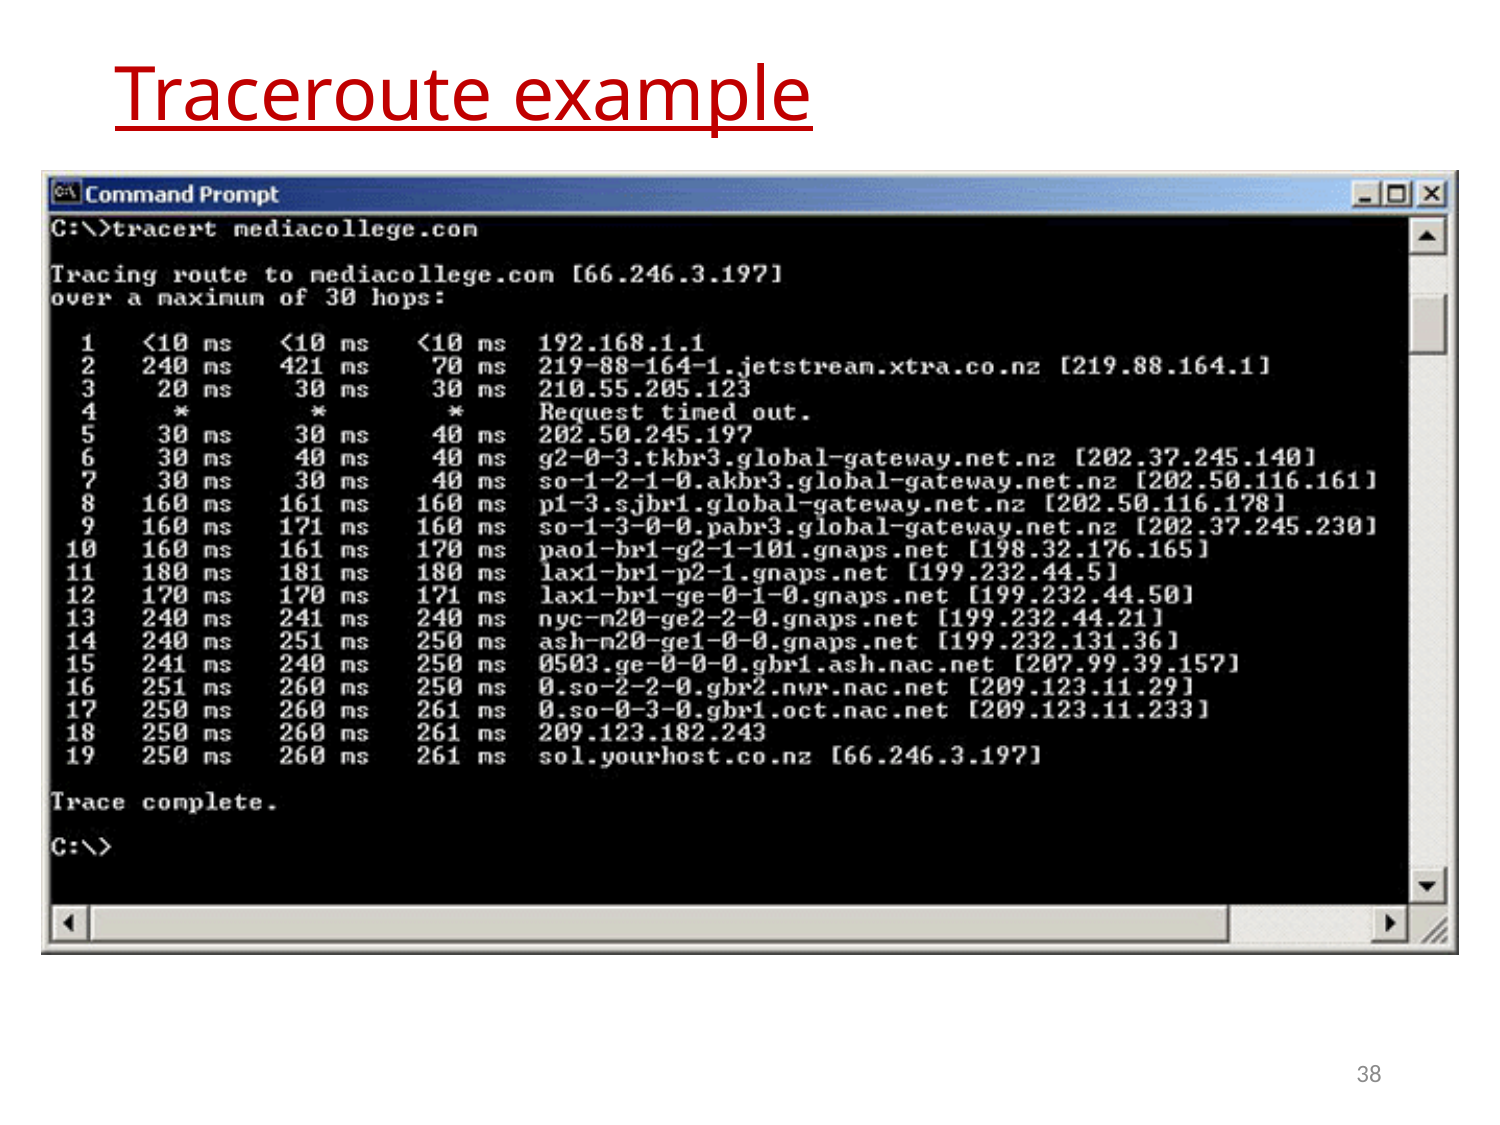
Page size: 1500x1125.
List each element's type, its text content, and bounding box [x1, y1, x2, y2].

slide_number 38 [1059, 1042, 1397, 1103]
picture [41, 170, 1459, 955]
text_box Traceroute example [100, 48, 1459, 135]
